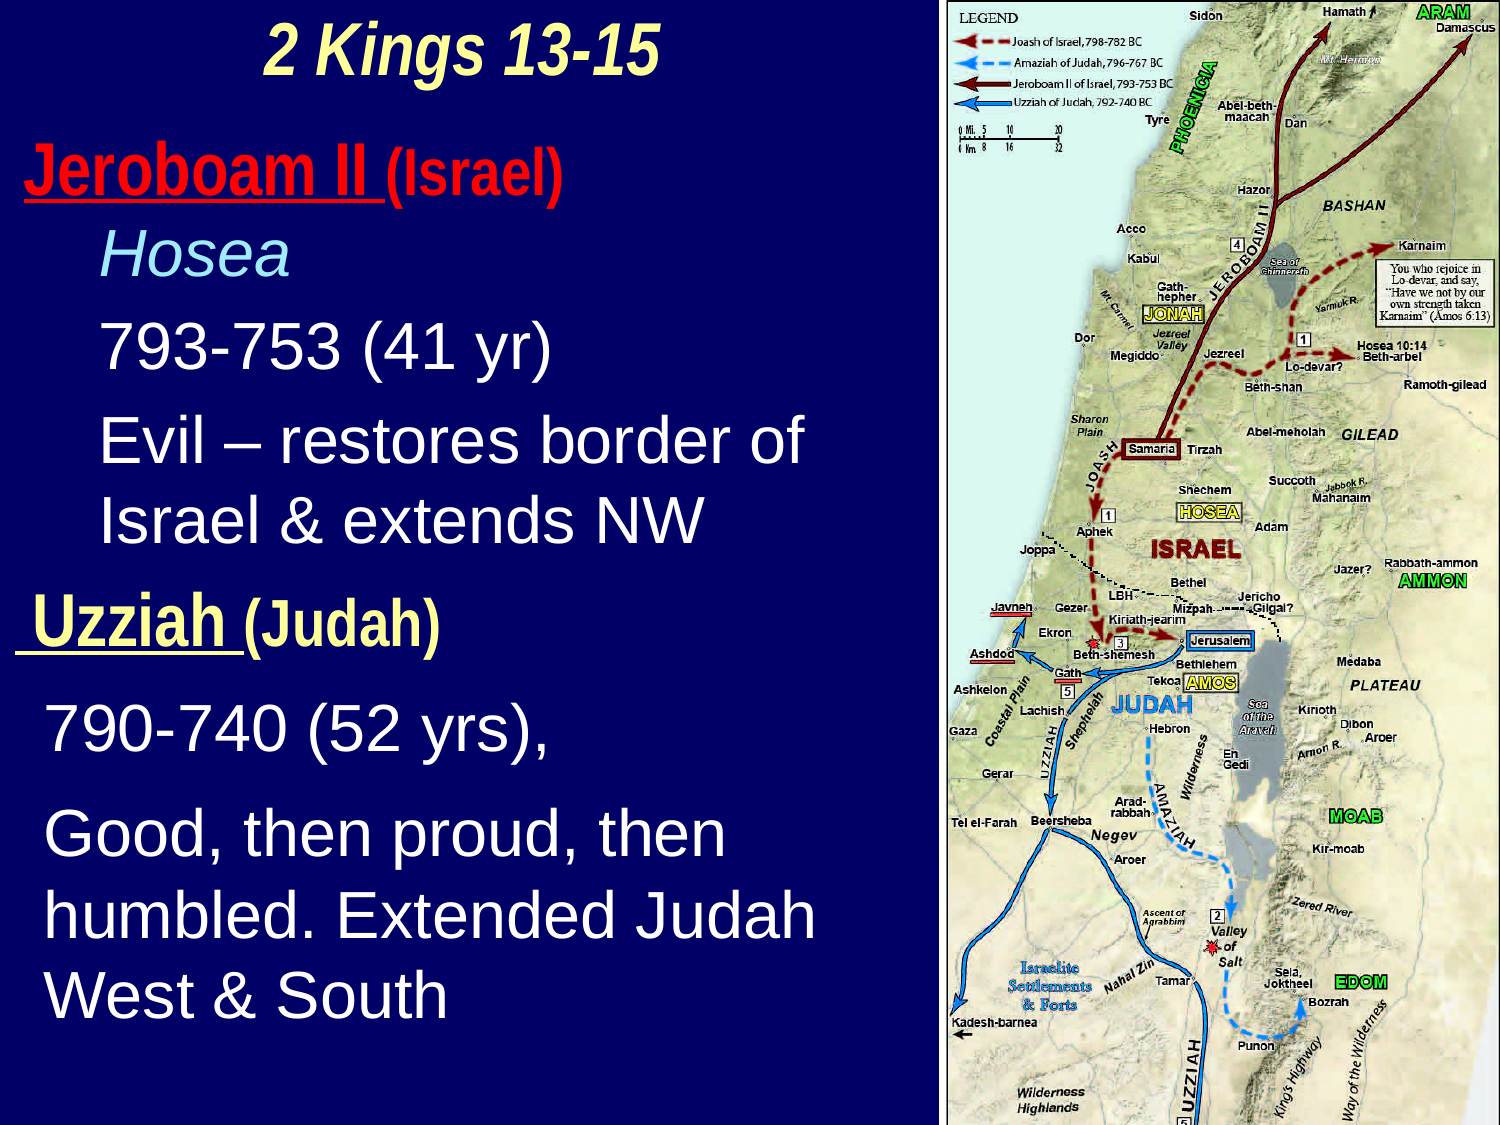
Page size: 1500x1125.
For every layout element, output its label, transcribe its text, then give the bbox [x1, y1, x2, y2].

picture [938, 0, 1500, 1125]
text_box 2 Kings 13-15 [0, 0, 925, 91]
text_box Jeroboam II (Israel) Hosea 793-753 (41 yr) Evil – restores border of Israel & extends NW Uzziah (Judah) 790-740 (52 yrs), Good, then proud, then humbled. Extended Judah West & South [0, 112, 933, 1100]
